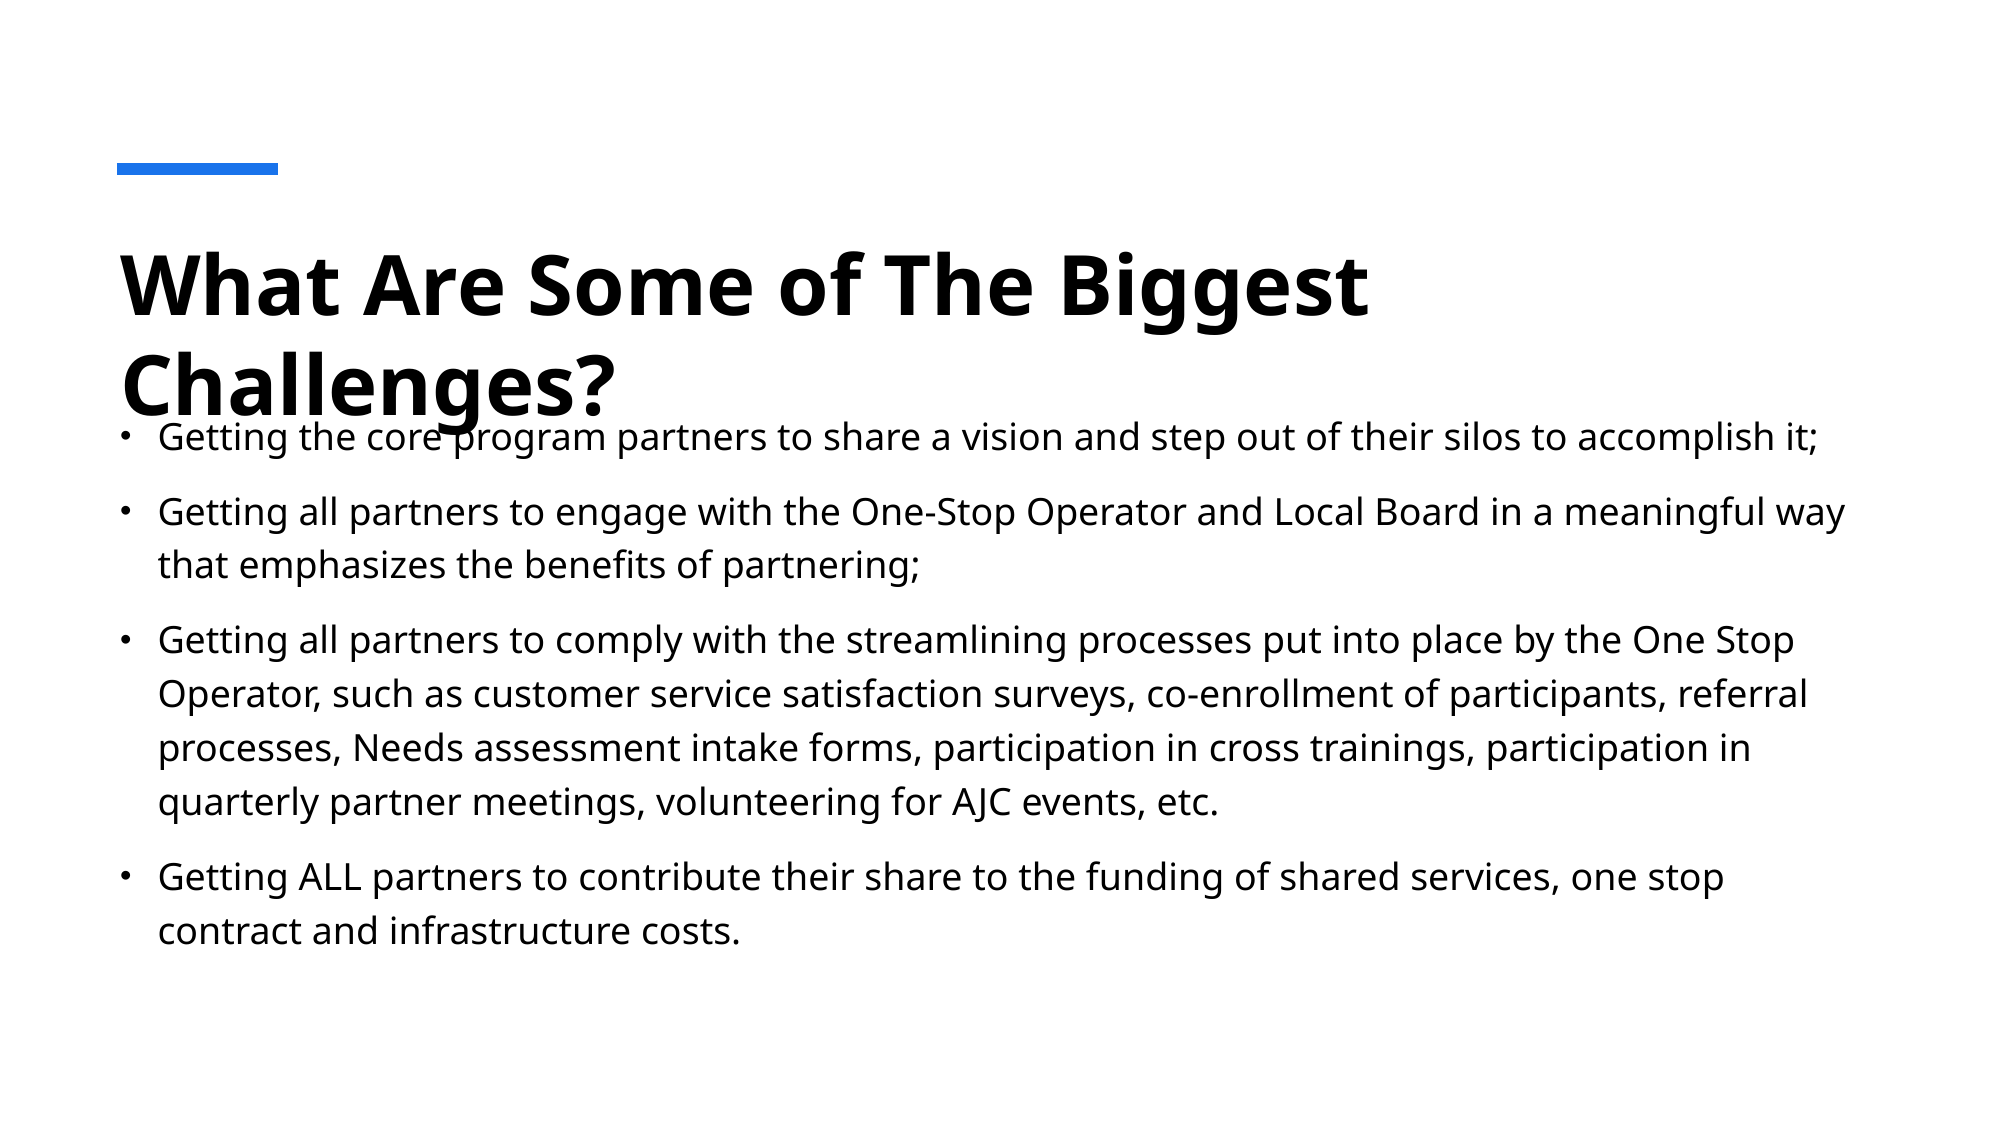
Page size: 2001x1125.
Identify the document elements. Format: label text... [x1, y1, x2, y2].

title What Are Some of The Biggest Challenges? [105, 224, 1892, 368]
list Getting the core program partners to share a vision and step out of their silos to accomplish it; Getting all partners to engage with the One-Stop Operator and Local Board in a meaningful way that emphasizes the benefits of partnering; Getting all partners to comply with the streamlining processes put into place by the One Stop Operator, such as customer service satisfaction surveys, co-enrollment of participants, referral processes, Needs assessment intake forms, participation in cross trainings, participation in quarterly partner meetings, volunteering for AJC events, etc. Getting ALL partners to contribute their share to the funding of shared services, one stop contract and infrastructure costs. [105, 396, 1892, 1017]
